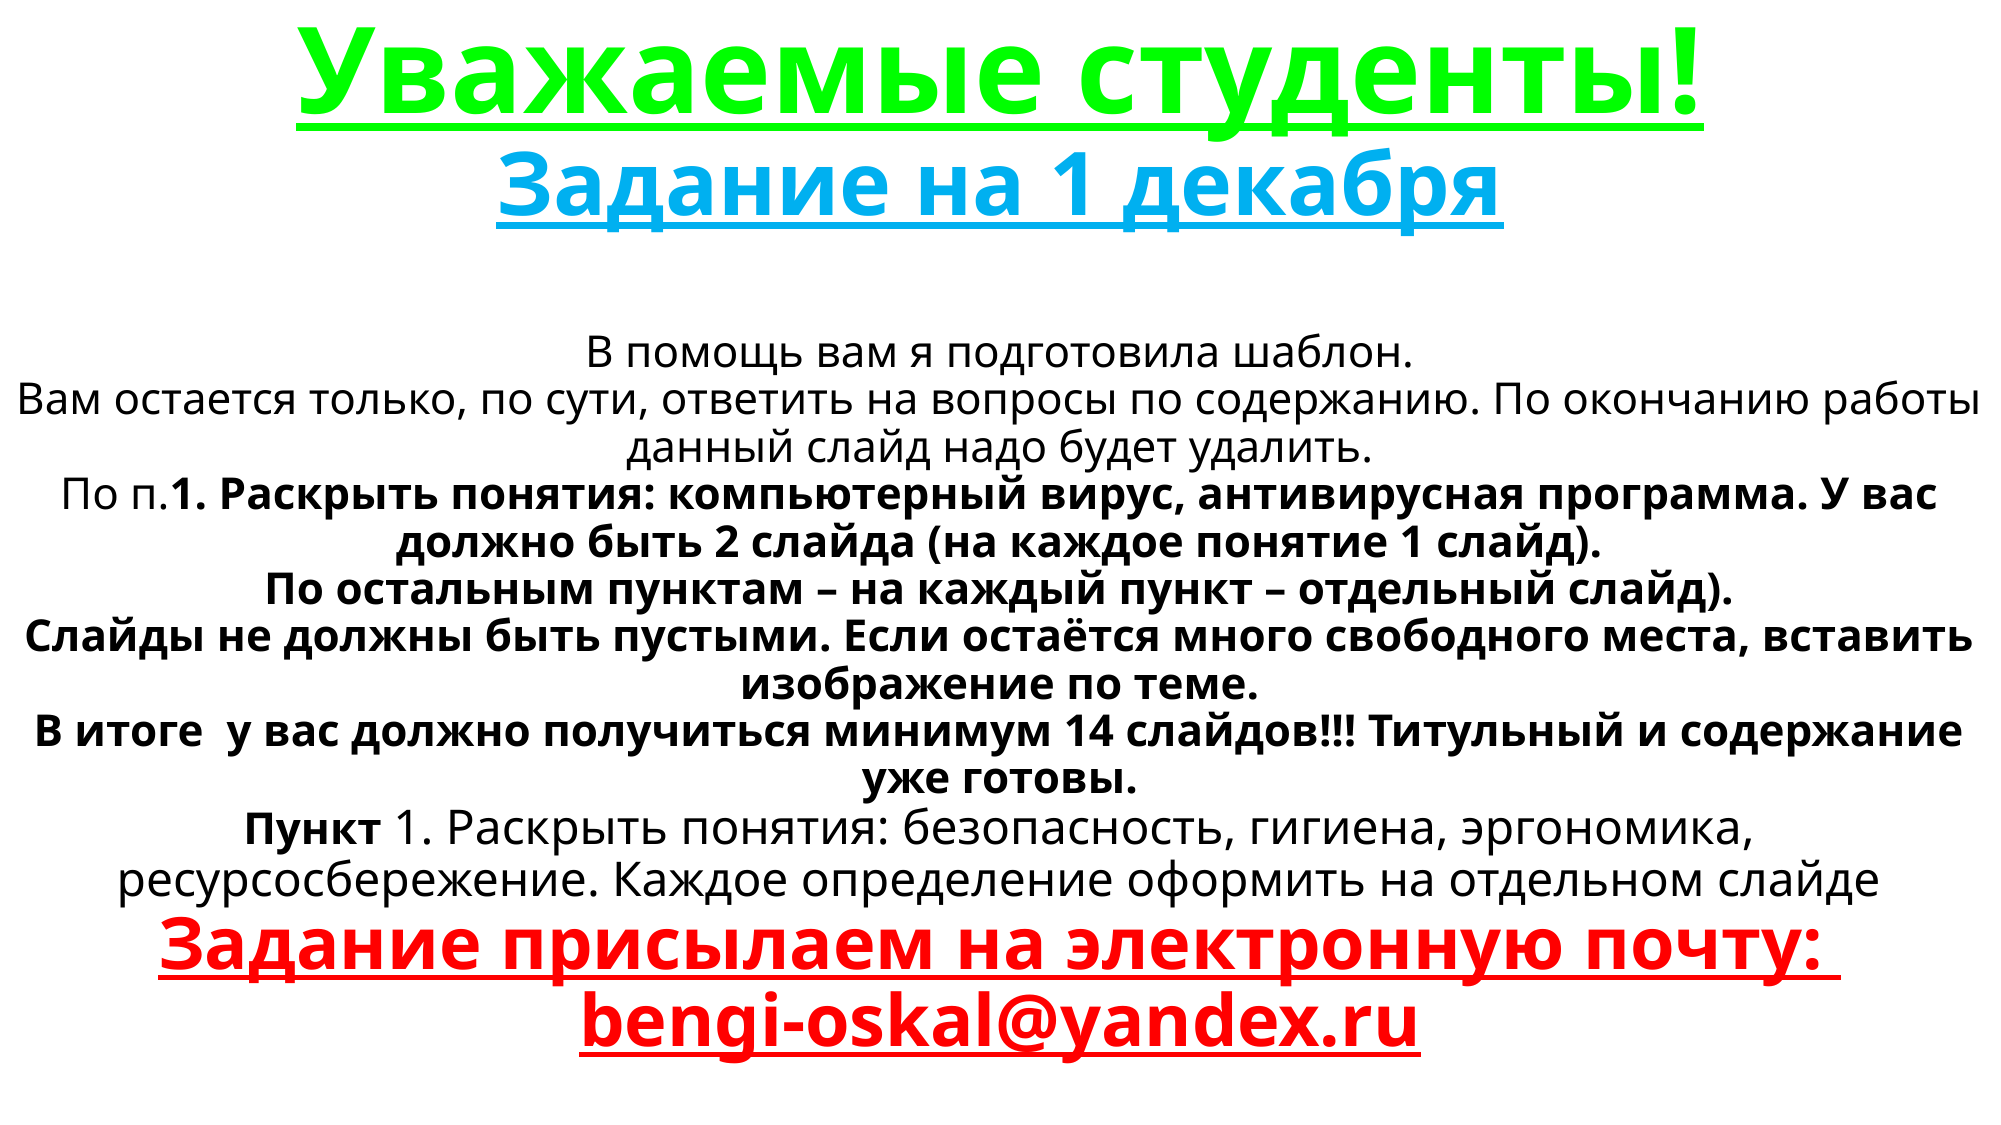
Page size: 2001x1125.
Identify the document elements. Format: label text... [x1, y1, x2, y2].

title Уважаемые студенты! Задание на 1 декабря В помощь вам я подготовила шаблон. Вам остается только, по сути, ответить на вопросы по содержанию. По окончанию работы данный слайд надо будет удалить. По п.1. Раскрыть понятия: компьютерный вирус, антивирусная программа. У вас должно быть 2 слайда (на каждое понятие 1 слайд). По остальным пунктам – на каждый пункт – отдельный слайд). Слайды не должны быть пустыми. Если остаётся много свободного места, вставить изображение по теме. В итоге у вас должно получиться минимум 14 слайдов!!! Титульный и содержание уже готовы. Пункт 1. Раскрыть понятия: безопасность, гигиена, эргономика, ресурсосбережение. Каждое определение оформить на отдельном слайде Задание присылаем на электронную почту: bengi-oskal@yandex.ru [0, 0, 2000, 1125]
